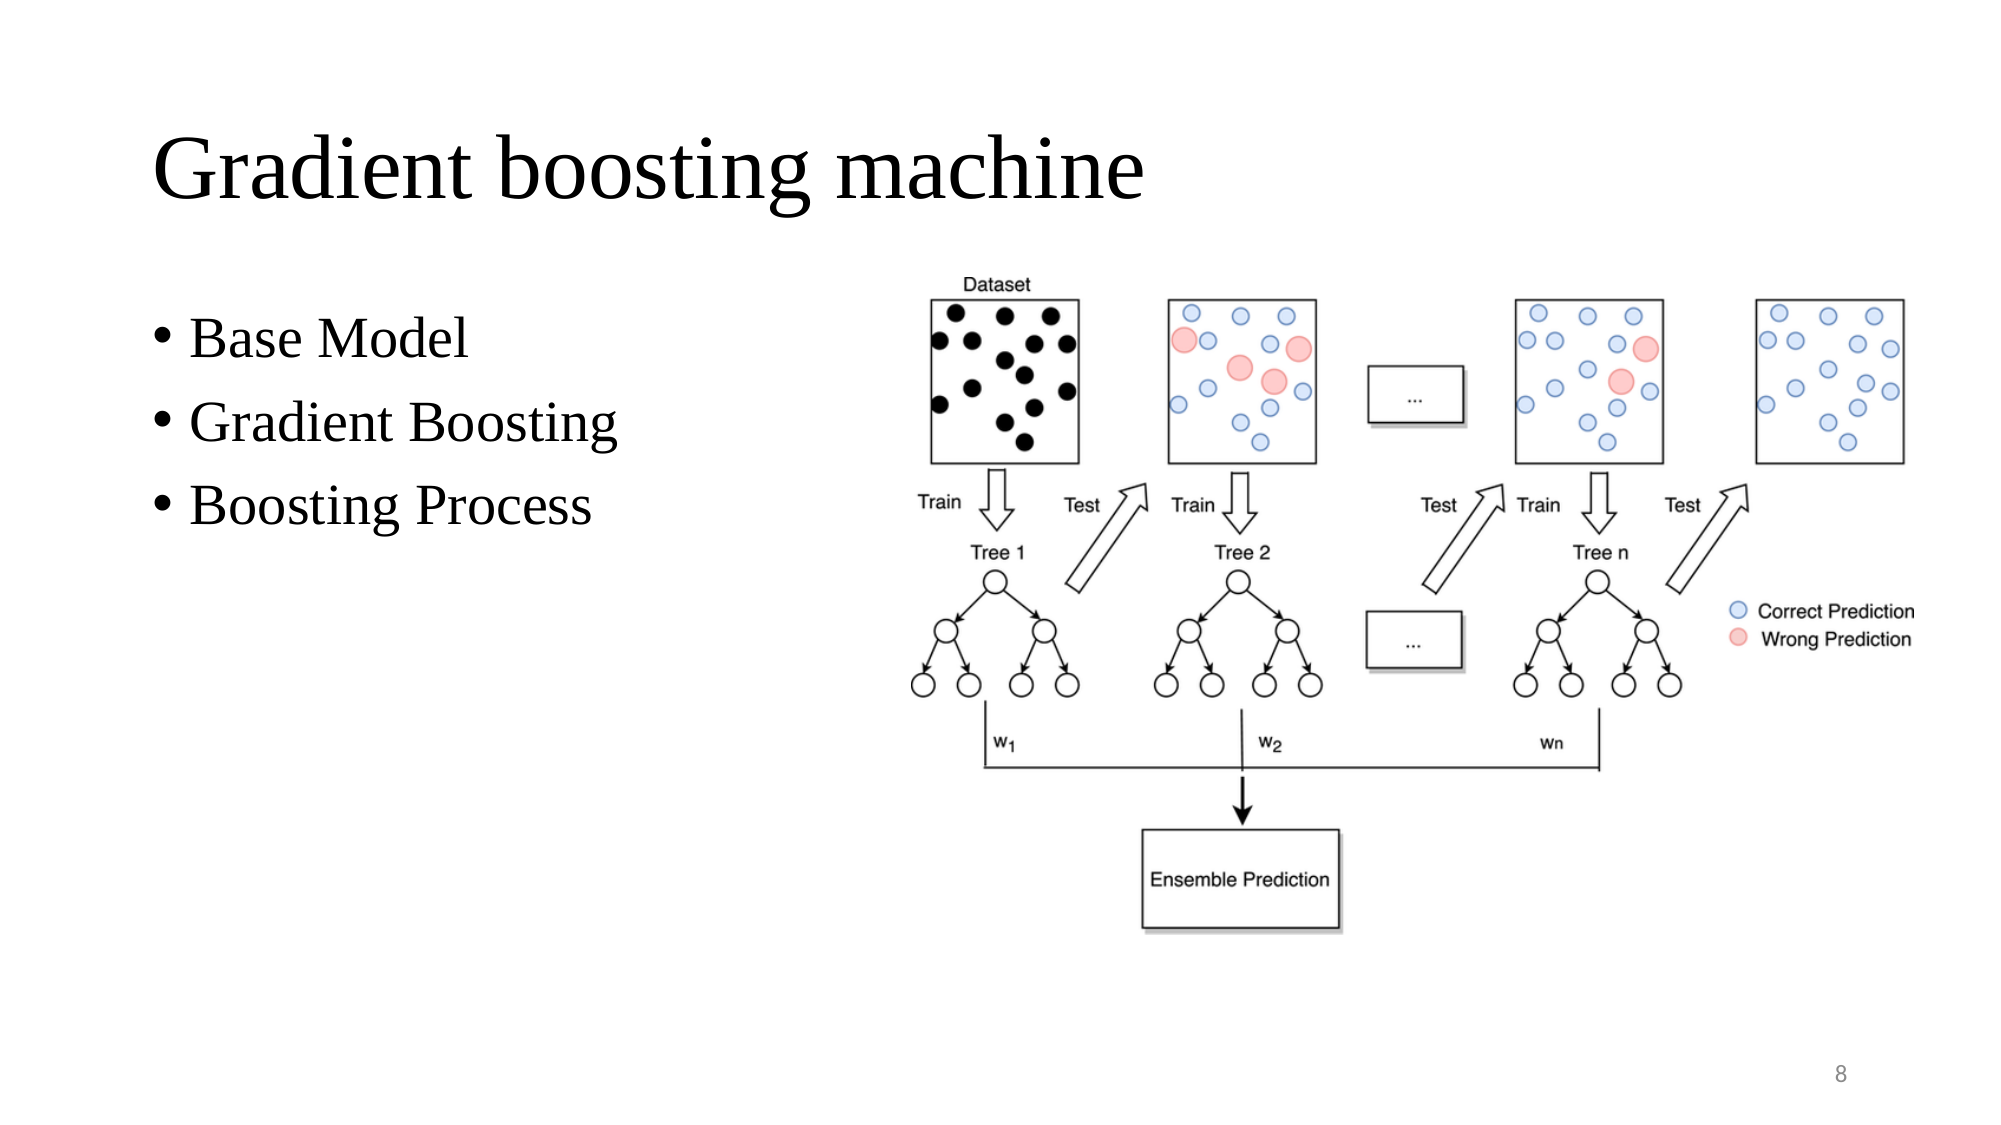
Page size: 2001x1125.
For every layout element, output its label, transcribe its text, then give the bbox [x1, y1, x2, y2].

title Gradient boosting machine [137, 59, 1863, 278]
slide_number 8 [1412, 1042, 1863, 1103]
picture [911, 277, 1914, 935]
list Base Model Gradient Boosting Boosting Process [137, 299, 1863, 1014]
